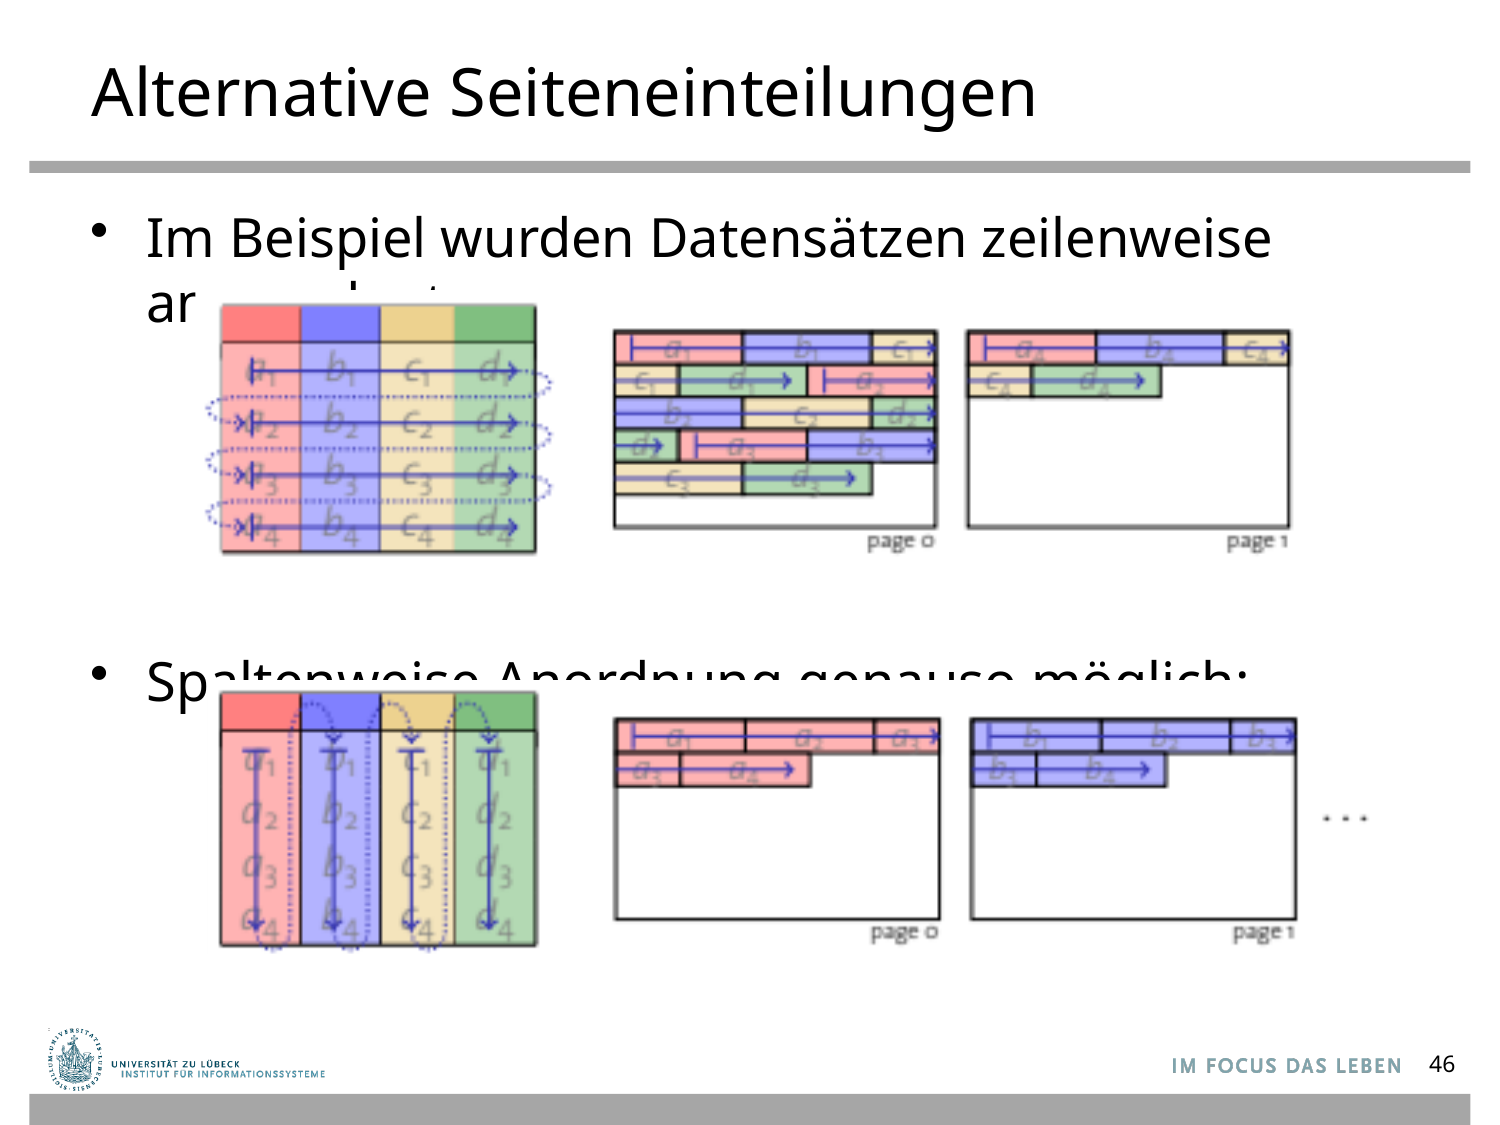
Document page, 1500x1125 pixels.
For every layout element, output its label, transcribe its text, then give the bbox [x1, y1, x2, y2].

picture [195, 290, 1299, 569]
picture [1173, 1058, 1305, 1073]
picture [206, 680, 1375, 954]
list Im Beispiel wurden Datensätzen zeilenweise angeordnet: Spaltenweise Anordnung genauso möglich: [75, 196, 1471, 1012]
title Alternative Seiteneinteilungen [76, 42, 1427, 126]
slide_number 46 [1305, 1050, 1471, 1083]
